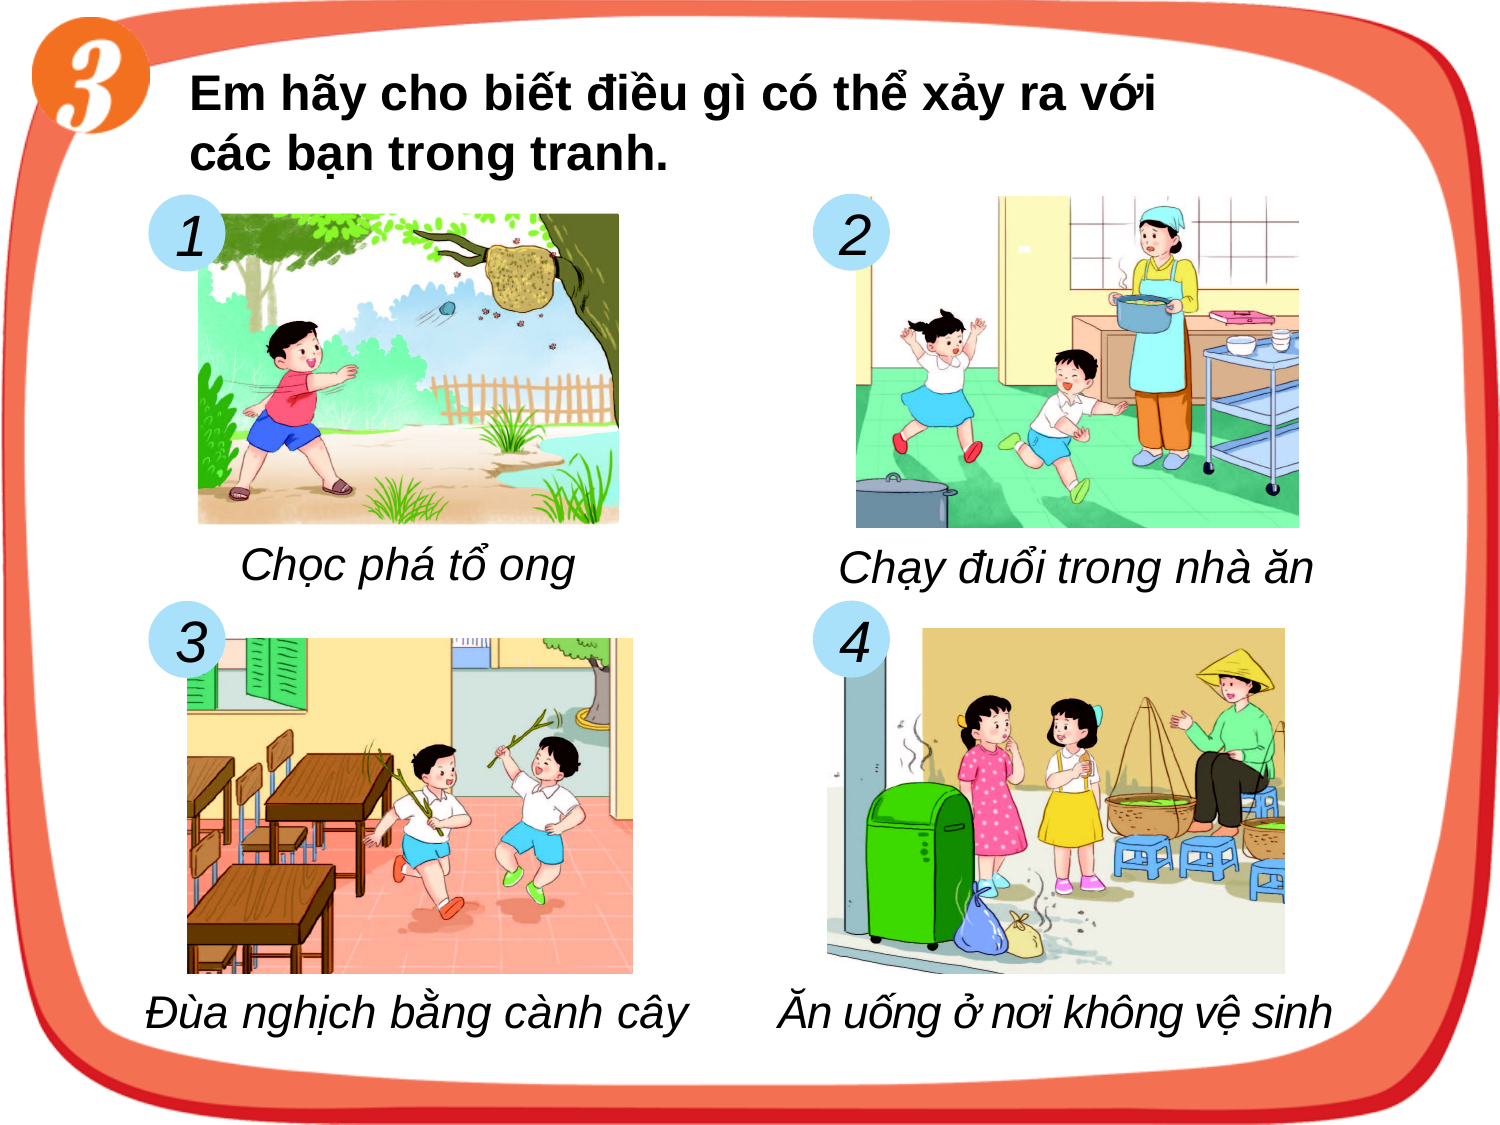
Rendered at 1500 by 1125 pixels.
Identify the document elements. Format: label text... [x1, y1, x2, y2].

text_box Em hãy cho biết điều gì có thể xảy ra với các bạn trong tranh. [174, 53, 1326, 188]
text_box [813, 194, 1334, 601]
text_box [149, 195, 619, 598]
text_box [724, 601, 1388, 1047]
picture [0, 0, 1500, 1125]
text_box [127, 601, 707, 1046]
